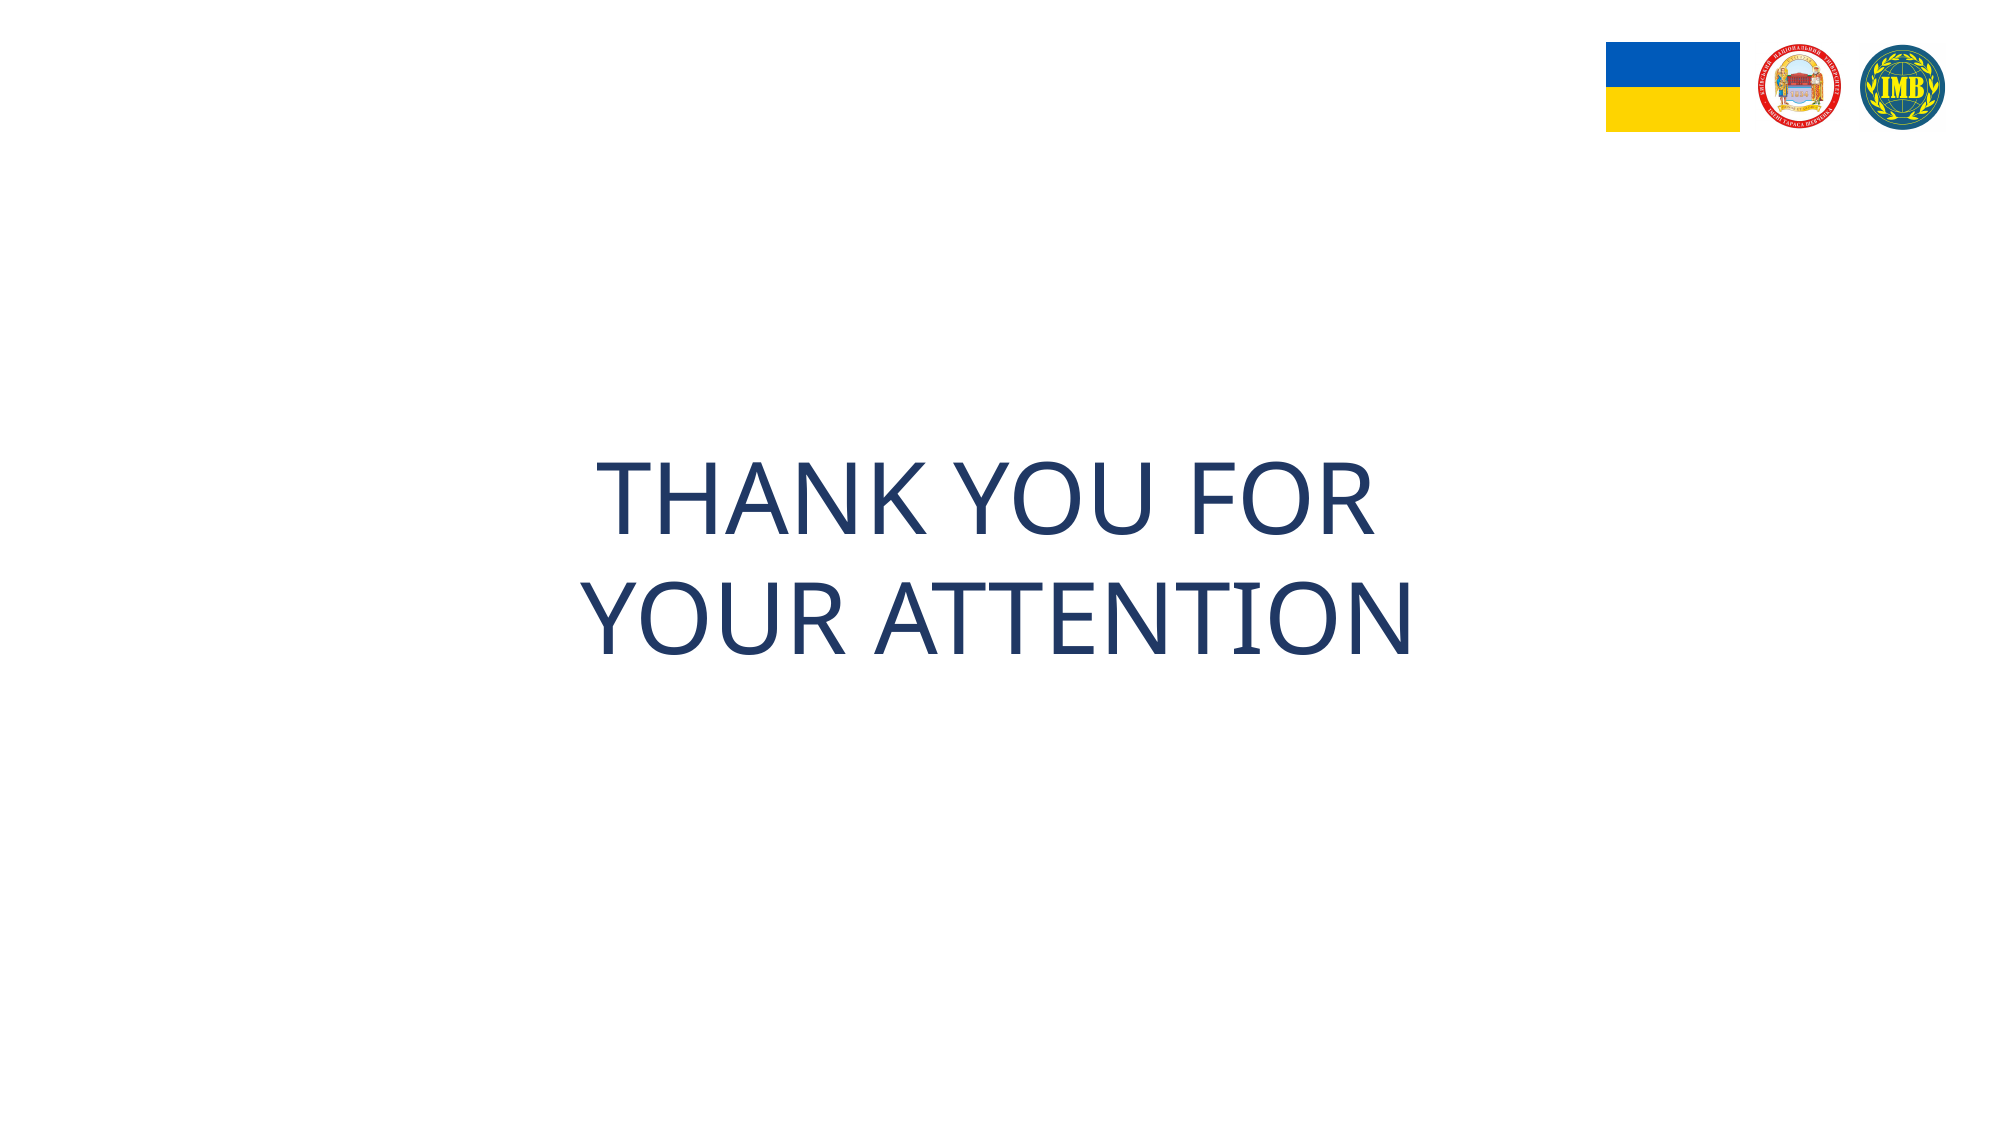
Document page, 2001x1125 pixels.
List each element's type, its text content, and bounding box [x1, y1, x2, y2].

text_box THANK YOU FOR YOUR ATTENTION [88, 440, 1912, 685]
picture [1755, 42, 1844, 132]
picture [1606, 42, 1740, 132]
picture [1859, 42, 1946, 132]
